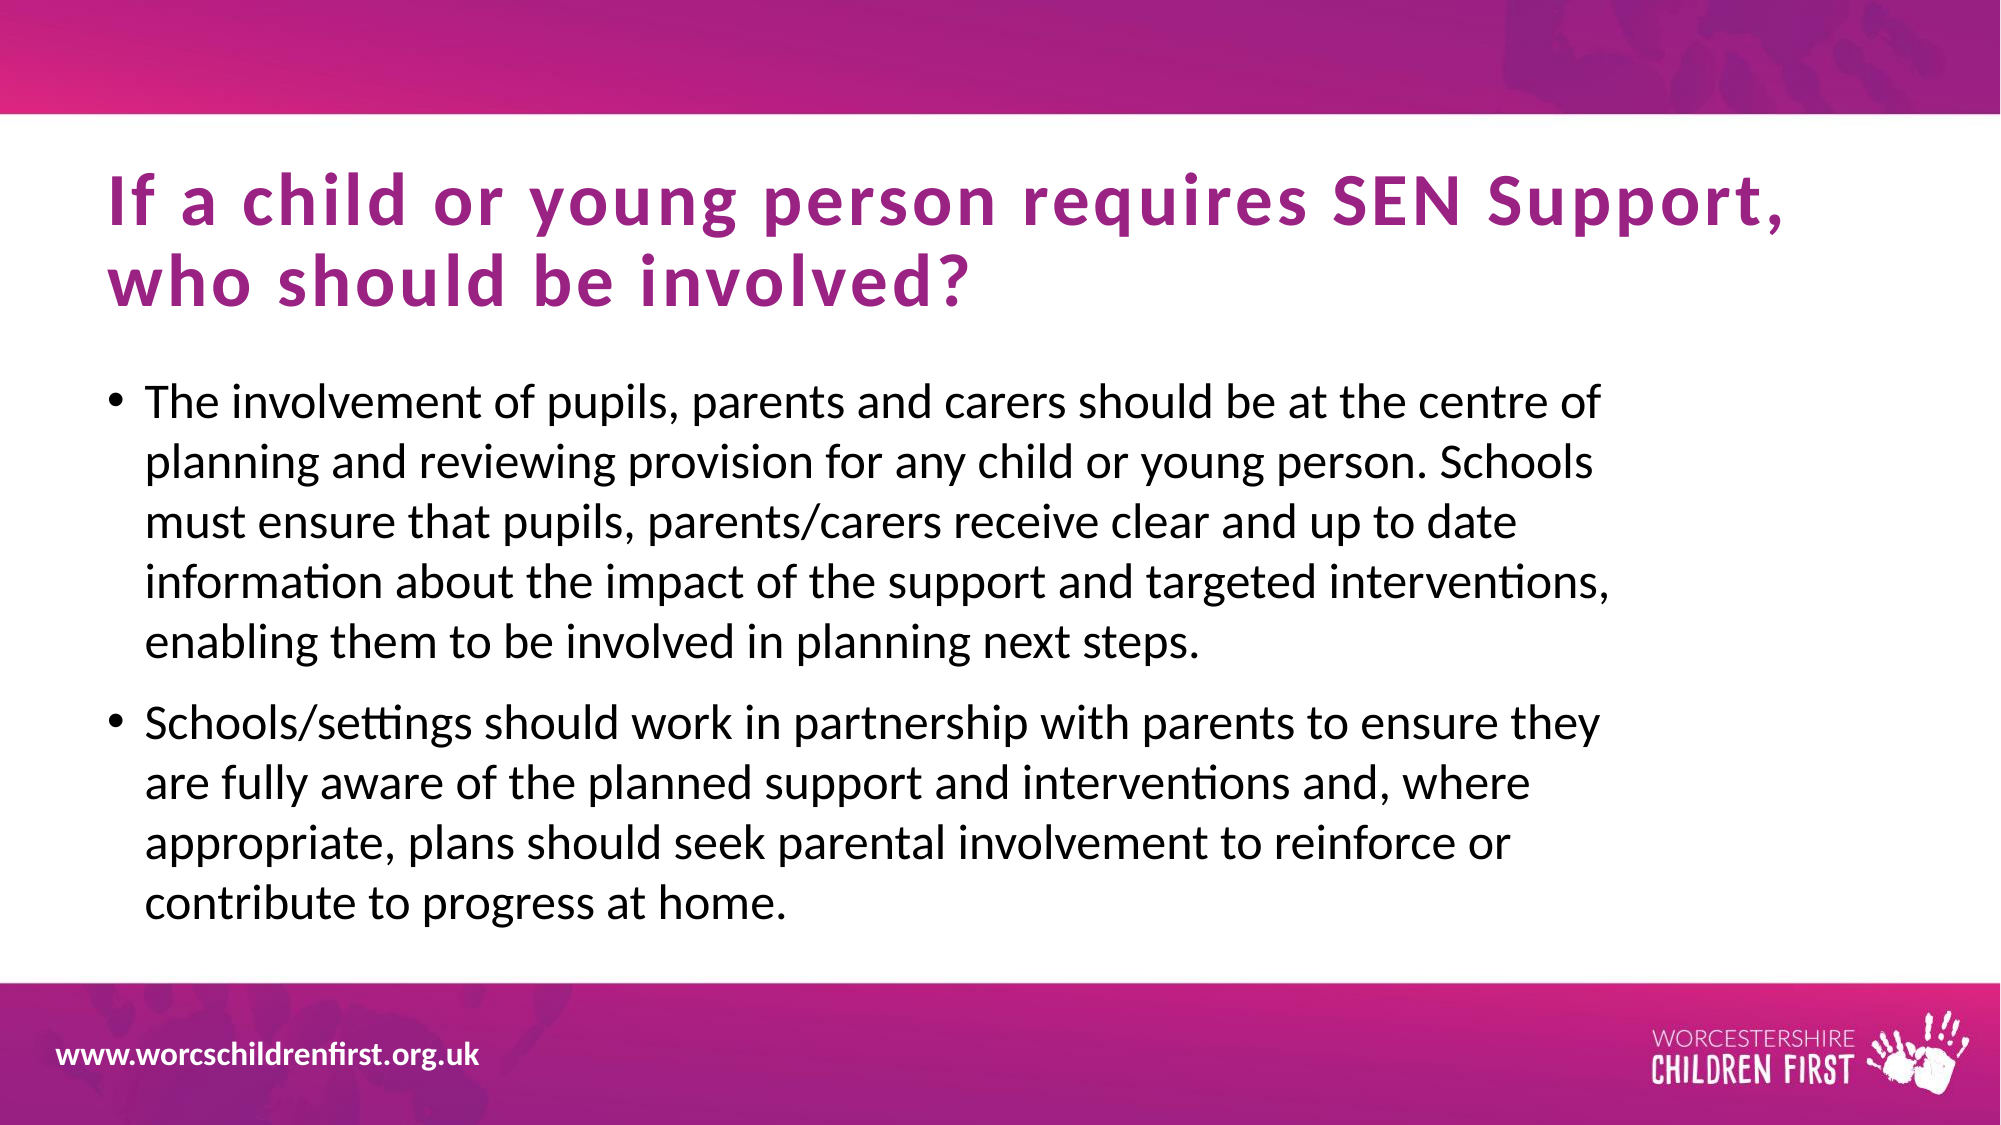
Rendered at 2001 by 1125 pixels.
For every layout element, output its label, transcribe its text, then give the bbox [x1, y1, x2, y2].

title If a child or young person requires SEN Support, who should be involved? [92, 177, 1818, 307]
list The involvement of pupils, parents and carers should be at the centre of planning and reviewing provision for any child or young person. Schools must ensure that pupils, parents/carers receive clear and up to date information about the impact of the support and targeted interventions, enabling them to be involved in planning next steps. Schools/settings should work in partnership with parents to ensure they are fully aware of the planned support and interventions and, where appropriate, plans should seek parental involvement to reinforce or contribute to progress at home. [92, 361, 1666, 1006]
picture [0, 0, 2001, 1125]
